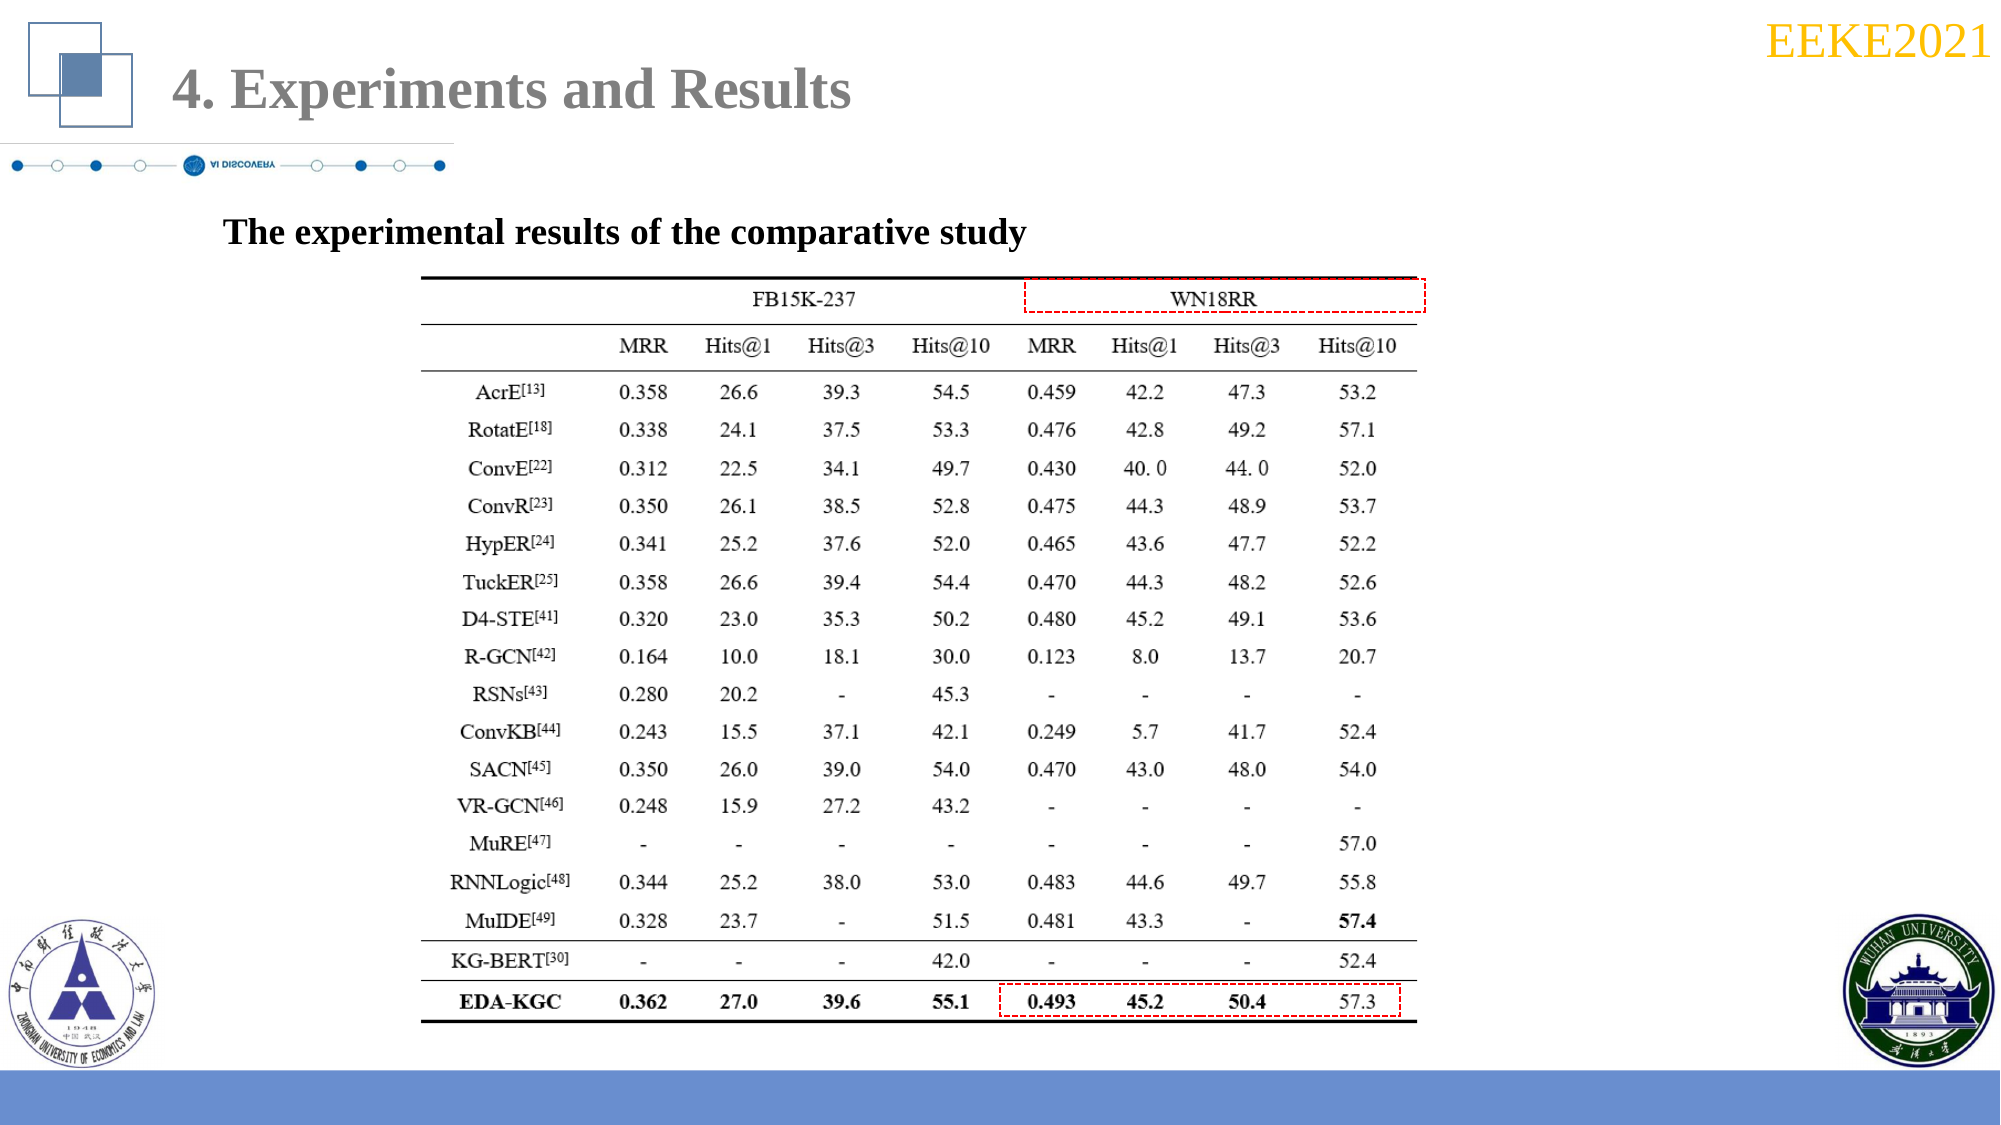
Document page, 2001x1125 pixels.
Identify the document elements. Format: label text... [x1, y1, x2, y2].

picture [0, 22, 454, 192]
picture [0, 916, 165, 1070]
text_box 4. Experiments and Results [157, 43, 1015, 128]
picture [1835, 912, 2000, 1070]
text_box The experimental results of the comparative study [57, 176, 1193, 259]
picture [410, 272, 1426, 1032]
